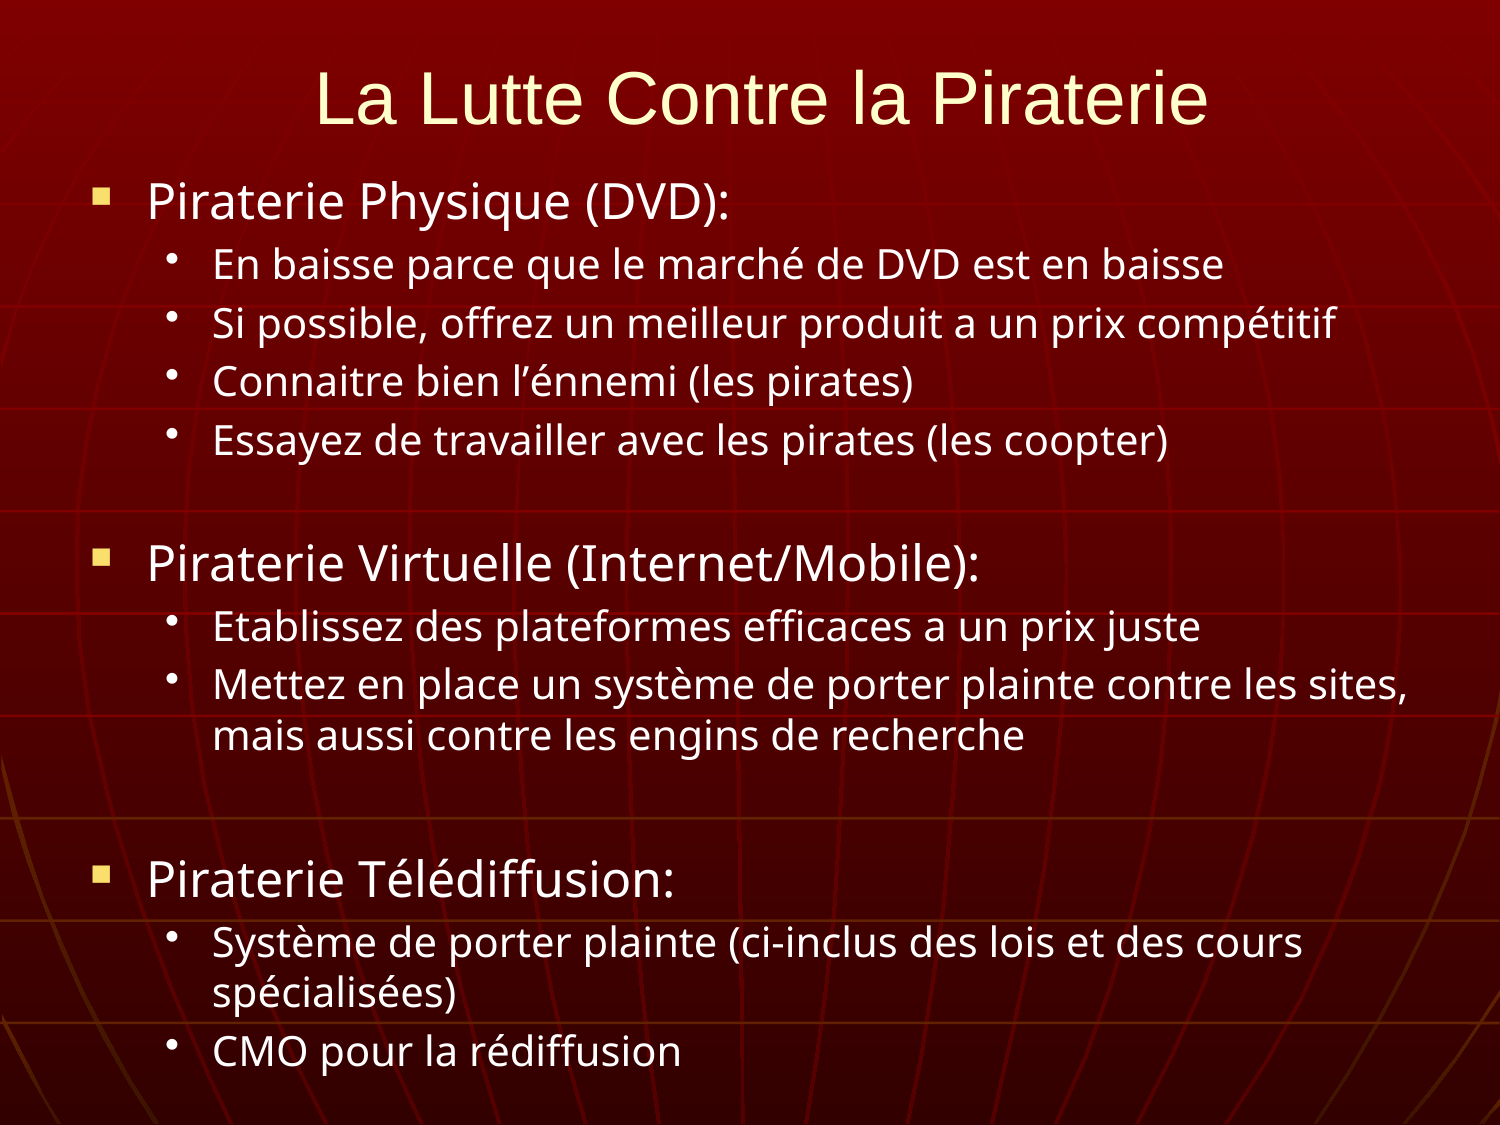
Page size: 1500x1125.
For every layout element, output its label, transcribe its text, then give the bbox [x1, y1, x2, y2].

title La Lutte Contre la Piraterie [74, 45, 1451, 162]
list Piraterie Physique (DVD): En baisse parce que le marché de DVD est en baisse Si possible, offrez un meilleur produit a un prix compétitif Connaitre bien l’énnemi (les pirates) Essayez de travailler avec les pirates (les coopter) Piraterie Virtuelle (Internet/Mobile): Etablissez des plateformes efficaces a un prix juste Mettez en place un système de porter plainte contre les sites, mais aussi contre les engins de recherche Piraterie Télédiffusion: Système de porter plainte (ci-inclus des lois et des cours spécialisées) CMO pour la rédiffusion [74, 162, 1451, 1006]
